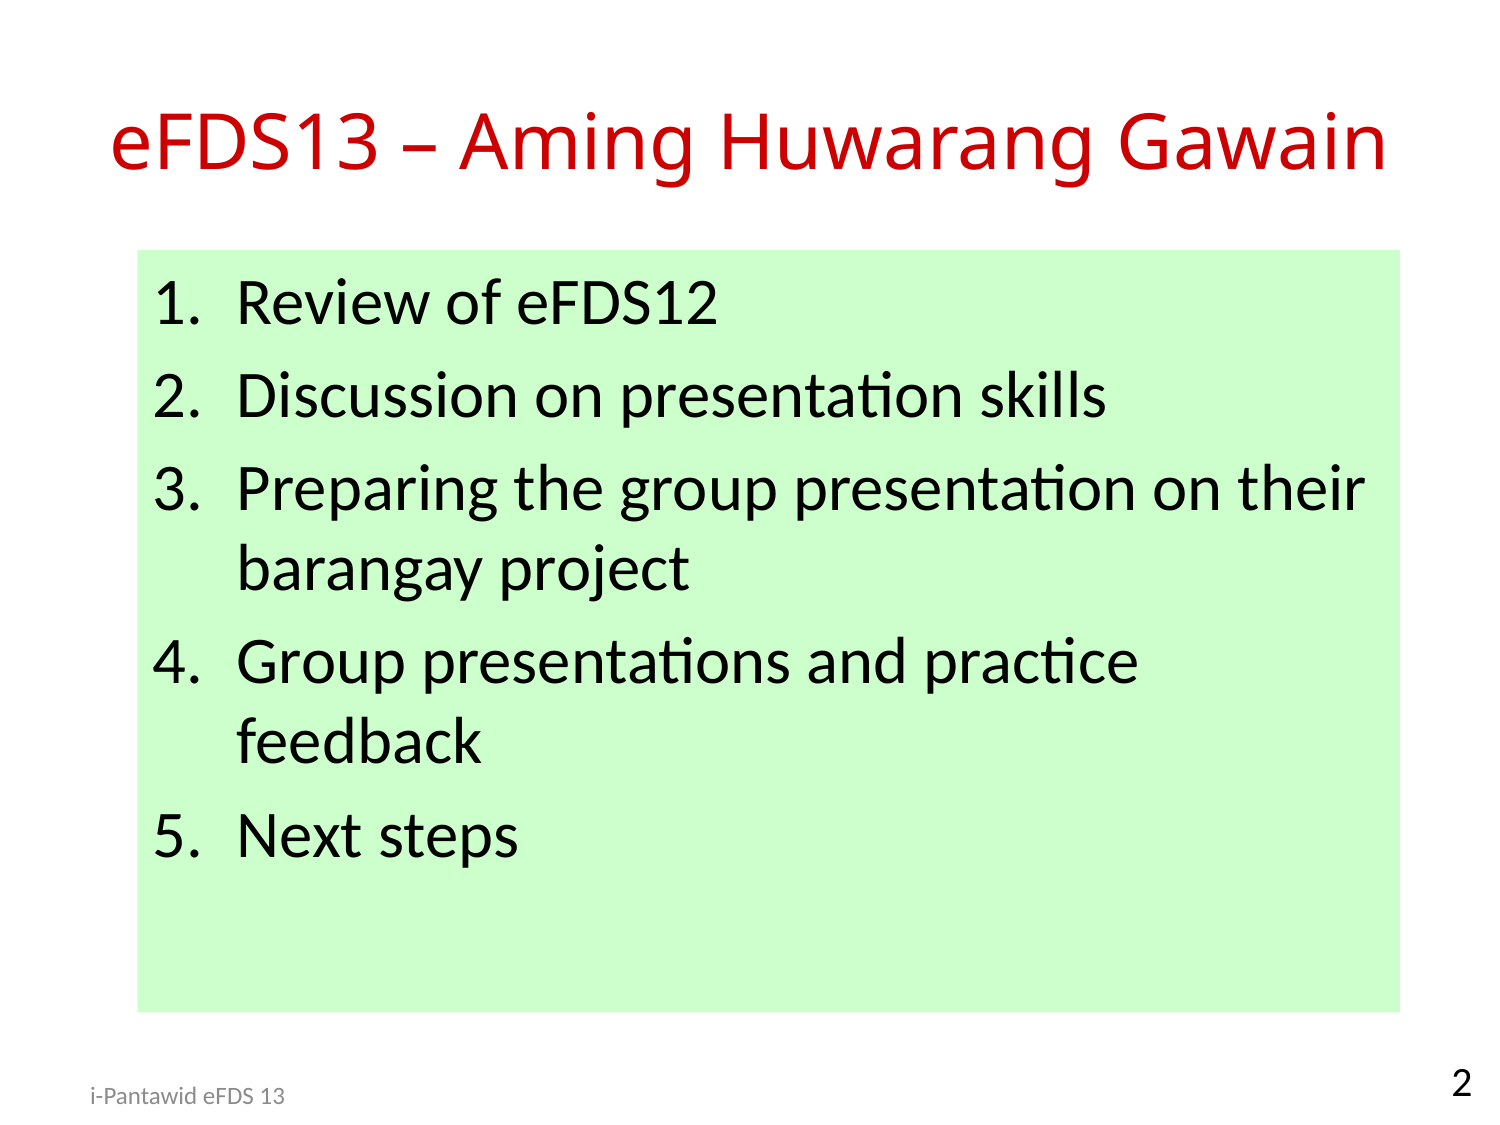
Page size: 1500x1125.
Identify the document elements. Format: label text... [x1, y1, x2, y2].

list Review of eFDS12 Discussion on presentation skills Preparing the group presentation on their barangay project Group presentations and practice feedback Next steps [137, 249, 1400, 1013]
slide_number 2 [1137, 1050, 1488, 1110]
slide_number i-Pantawid eFDS 13 [75, 1065, 425, 1125]
title eFDS13 – Aming Huwarang Gawain [75, 45, 1425, 233]
